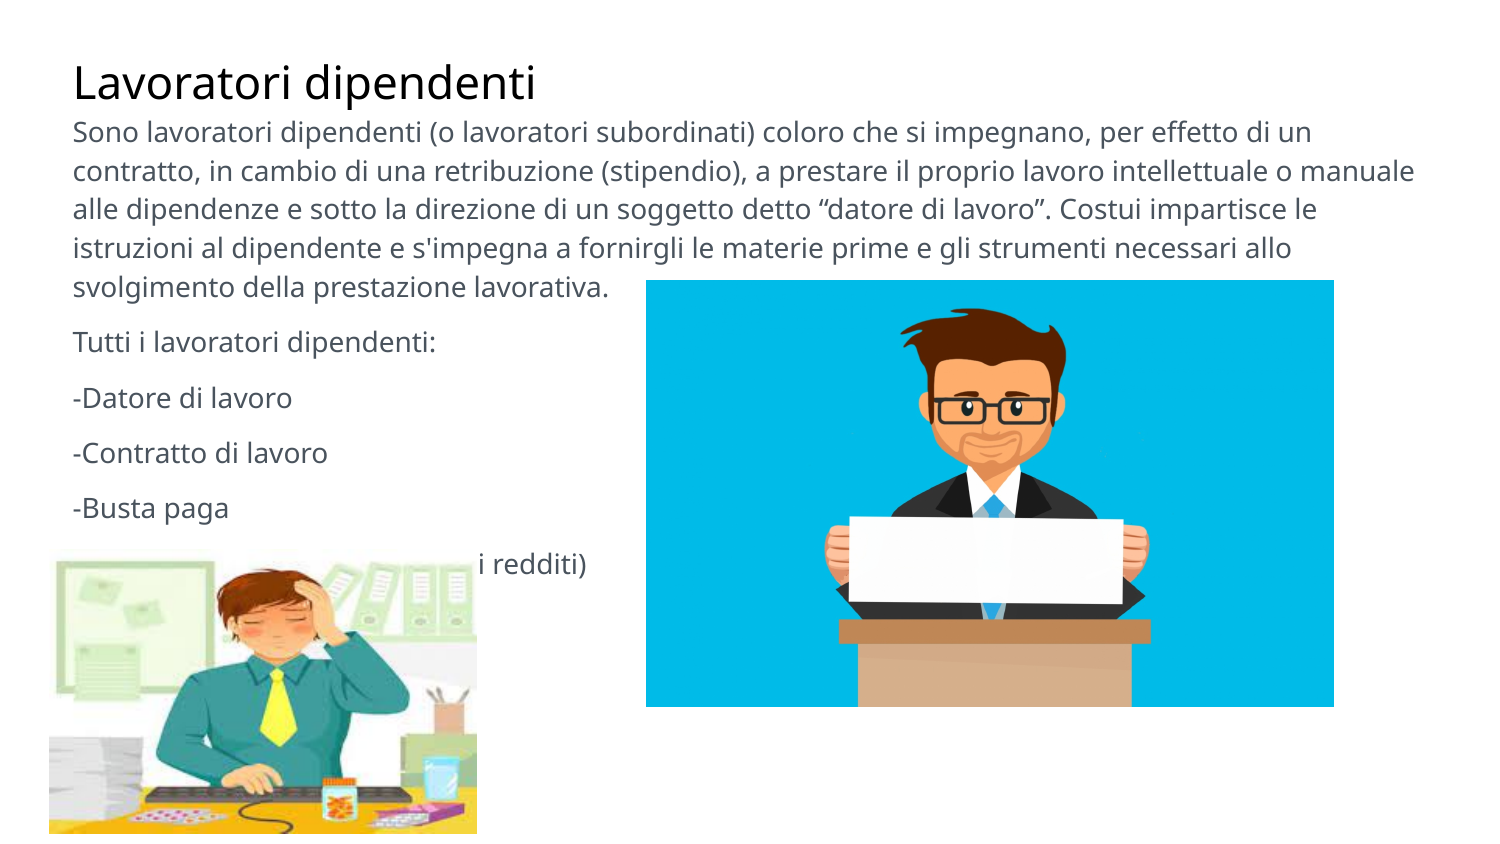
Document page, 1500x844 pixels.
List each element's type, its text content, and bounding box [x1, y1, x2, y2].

picture [825, 309, 1151, 707]
picture [49, 548, 477, 834]
text_box Lavoratori dipendenti Sono lavoratori dipendenti (o lavoratori subordinati) coloro che si impegnano, per effetto di un contratto, in cambio di una retribuzione (stipendio), a prestare il proprio lavoro intellettuale o manuale alle dipendenze e sotto la direzione di un soggetto detto “datore di lavoro”. Costui impartisce le istruzioni al dipendente e s'impegna a fornirgli le materie prime e gli strumenti necessari allo svolgimento della prestazione lavorativa. Tutti i lavoratori dipendenti: -Datore di lavoro -Contratto di lavoro -Busta paga -il CUD( Certificazione Unica dei redditi) [57, 39, 1443, 763]
